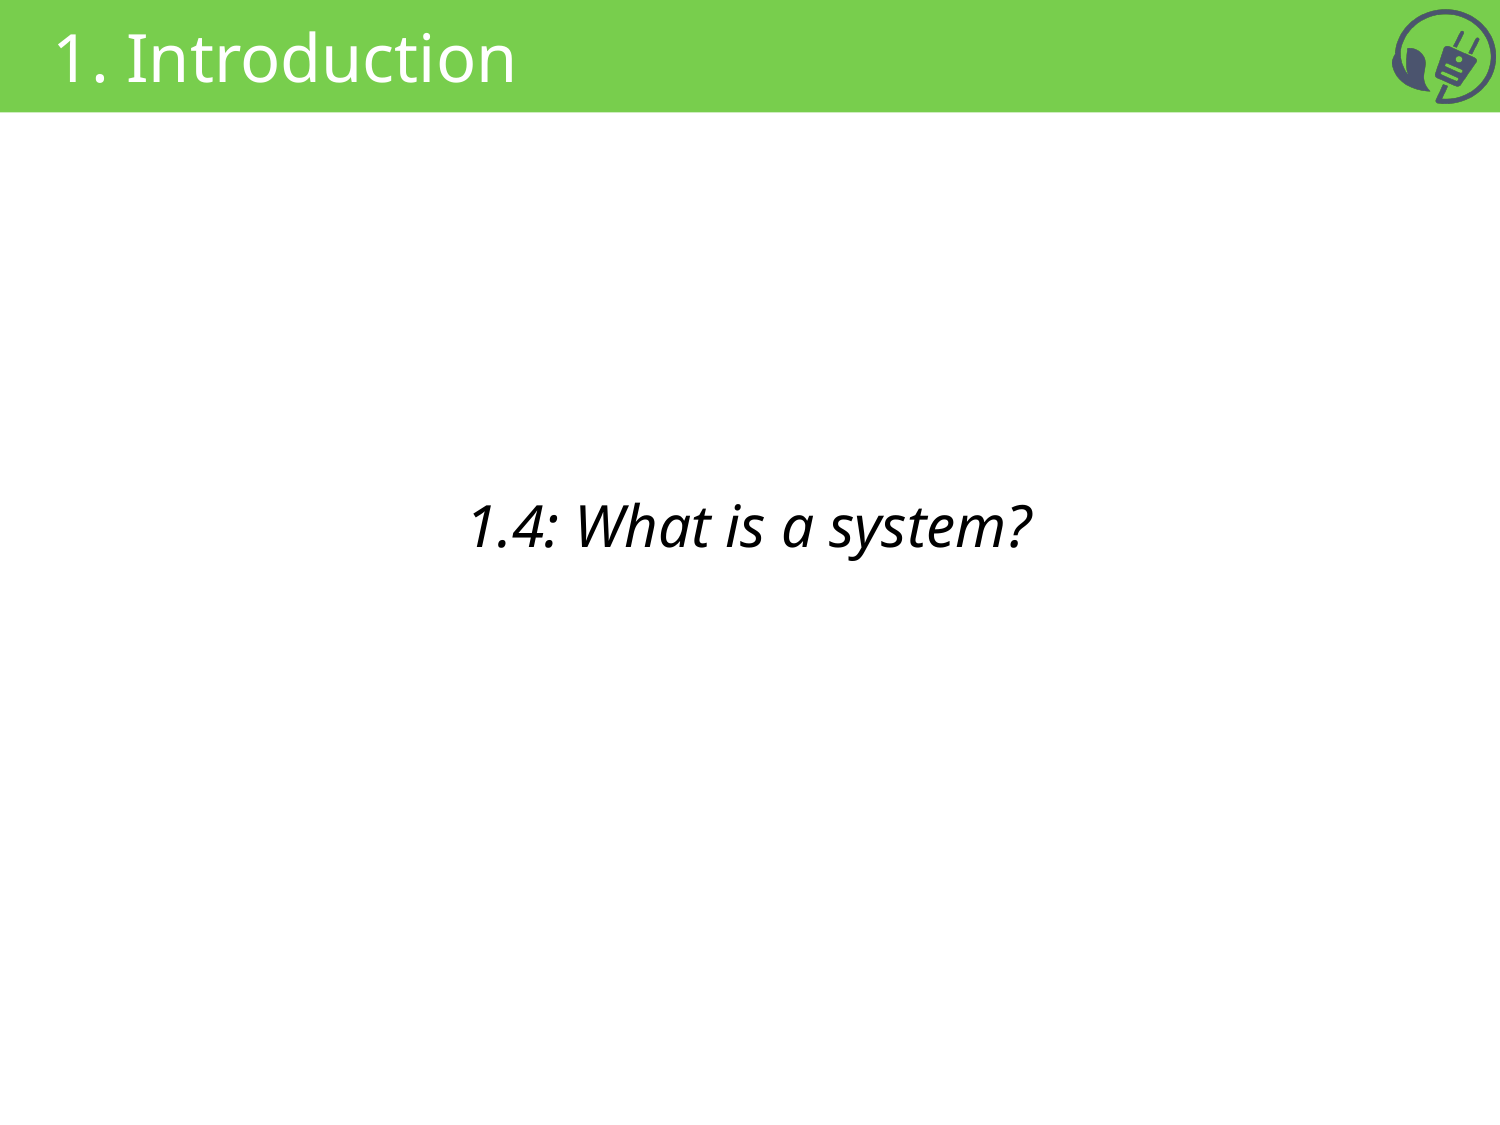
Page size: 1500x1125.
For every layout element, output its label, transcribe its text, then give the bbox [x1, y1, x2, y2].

picture [1392, 8, 1496, 105]
text_box 1.4: What is a system? [375, 482, 1047, 567]
text_box [0, 0, 1500, 113]
text_box 1. Introduction [38, 8, 534, 103]
